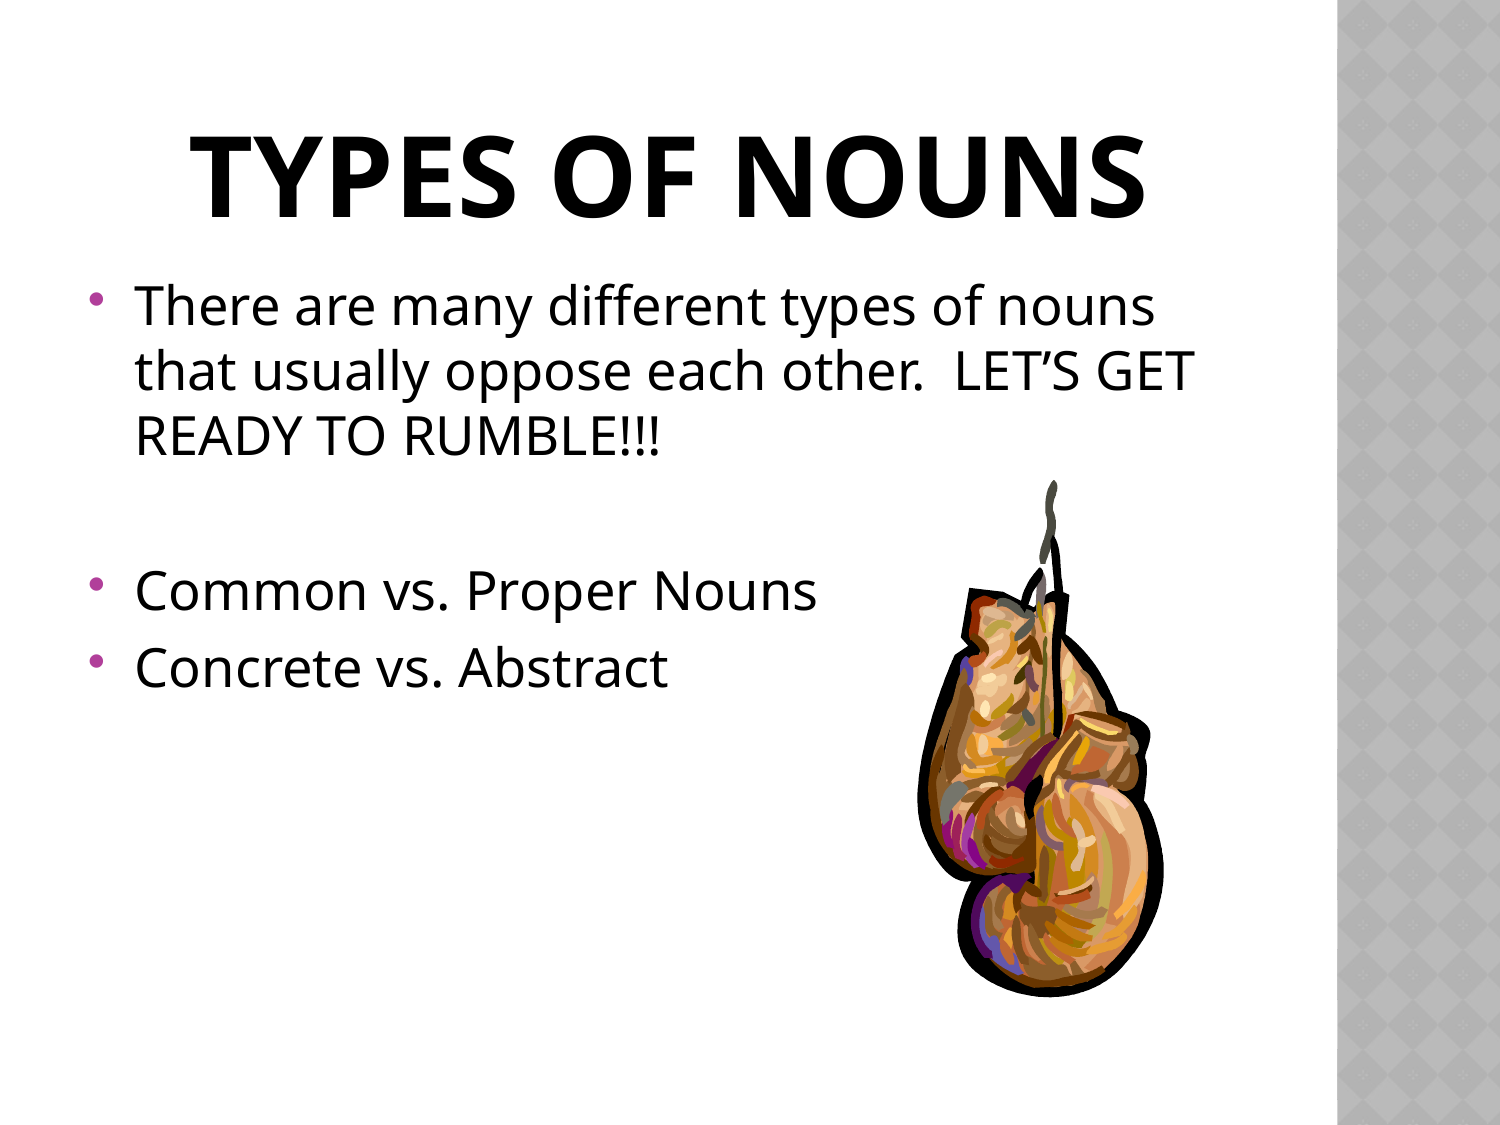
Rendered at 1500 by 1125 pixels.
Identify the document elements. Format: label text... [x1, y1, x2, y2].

title TYPES OF NOUNS [75, 52, 1263, 240]
picture [912, 474, 1169, 1003]
list There are many different types of nouns that usually oppose each other. LET’S GET READY TO RUMBLE!!! Common vs. Proper Nouns Concrete vs. Abstract [75, 264, 1263, 1059]
